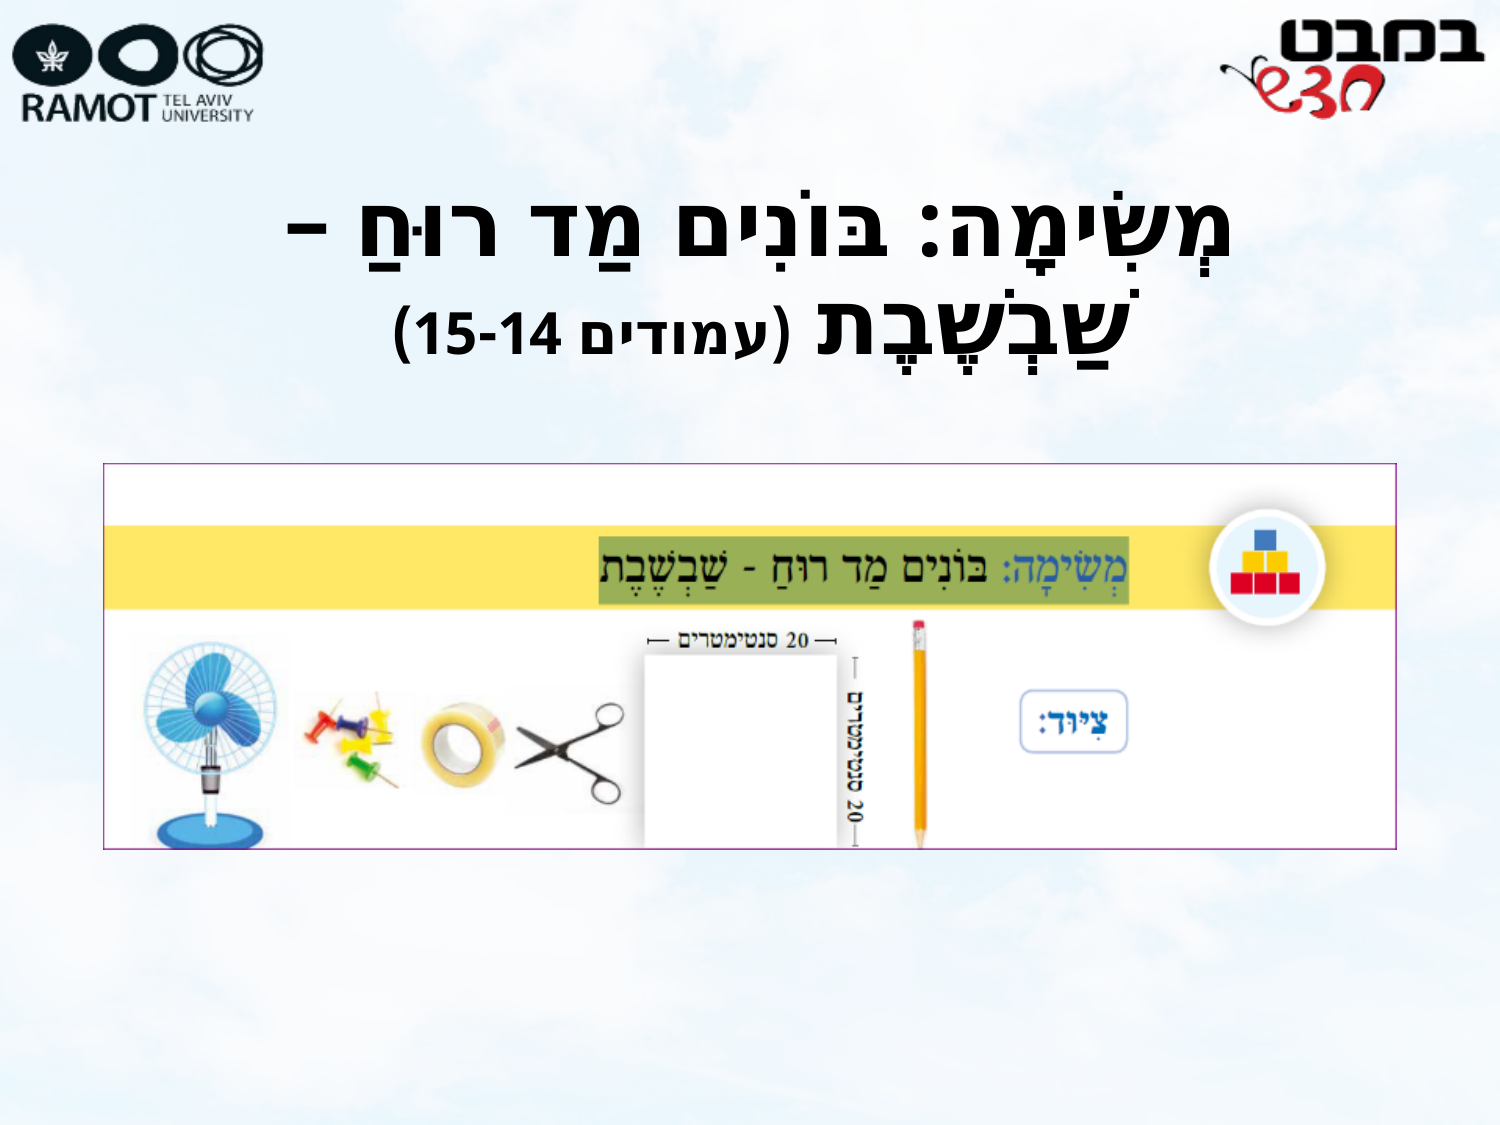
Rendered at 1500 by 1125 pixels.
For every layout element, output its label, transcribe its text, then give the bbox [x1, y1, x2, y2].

picture [0, 11, 277, 133]
picture [1219, 19, 1486, 120]
title מְשִׂימָה: בּוֹנִים מַד רוּחַ – שַׁבְשֶׁבֶת (עמודים 15-14) [114, 167, 1408, 385]
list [103, 463, 1397, 850]
